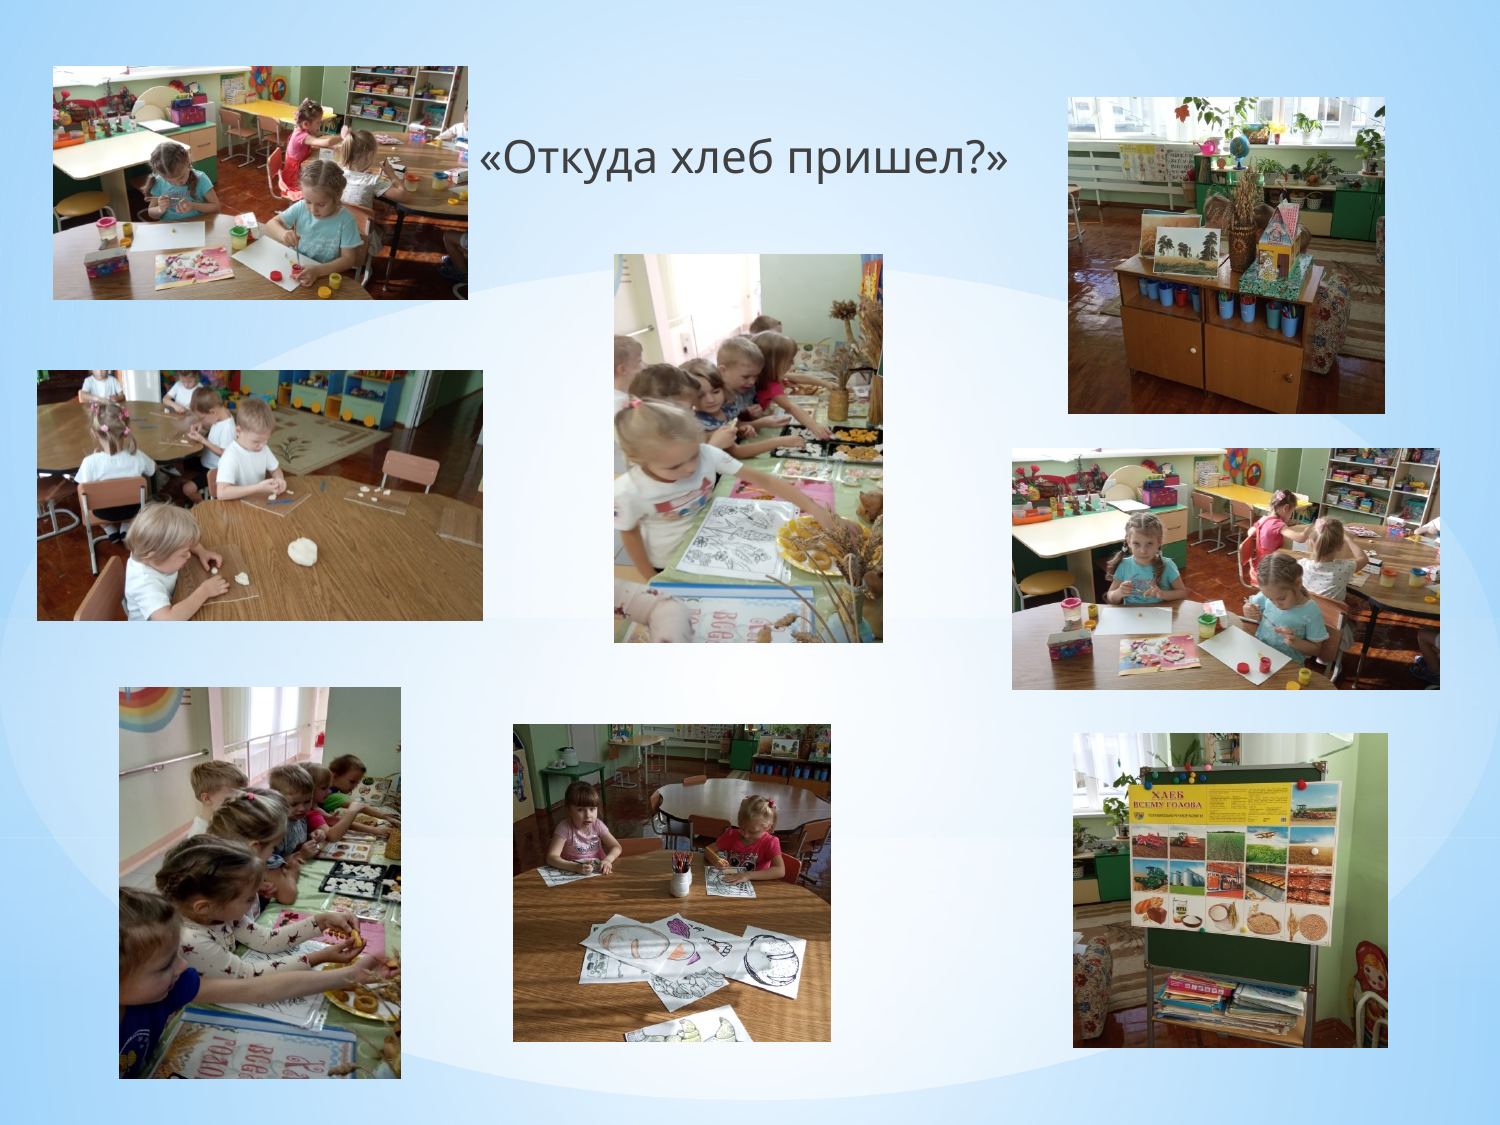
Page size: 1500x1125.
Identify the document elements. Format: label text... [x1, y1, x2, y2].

list « «Откуда хлеб пришел?» [187, 120, 1238, 690]
picture [1068, 97, 1385, 414]
picture [513, 724, 832, 1042]
picture [1073, 733, 1388, 1048]
picture [1011, 448, 1441, 690]
picture [119, 687, 401, 1080]
picture [52, 66, 468, 300]
picture [613, 254, 884, 643]
picture [37, 369, 483, 621]
